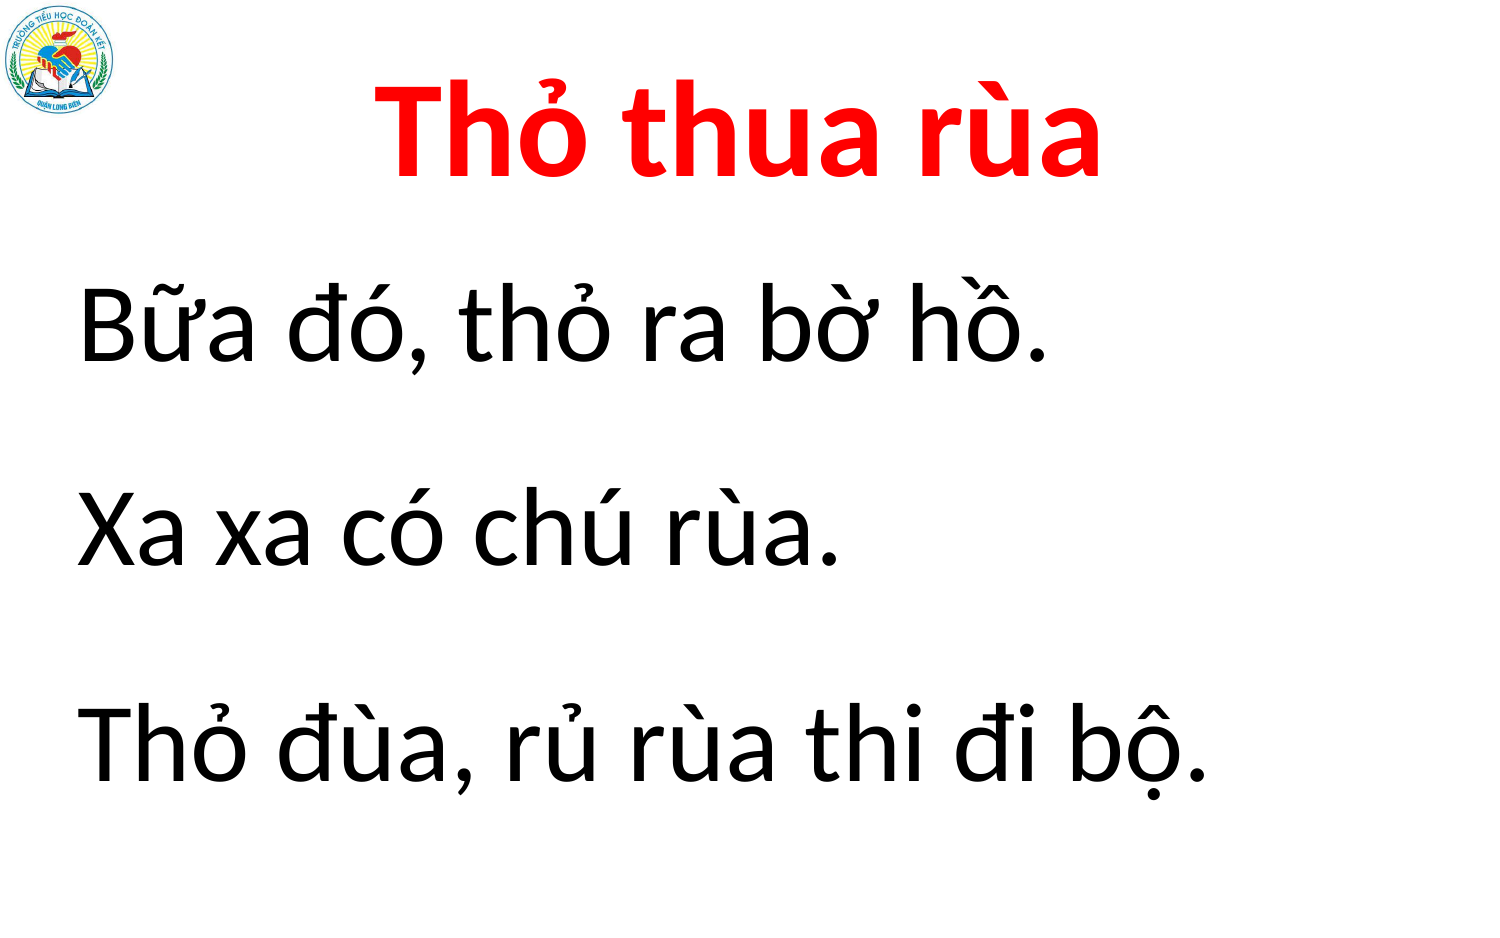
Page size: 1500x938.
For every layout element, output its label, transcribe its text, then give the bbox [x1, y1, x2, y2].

list Bữa đó, thỏ ra bờ hồ. [65, 242, 1416, 447]
text_box Thỏ đùa, rủ rùa thi đi bộ. [65, 663, 1457, 872]
title Thỏ thua rùa [65, 43, 1416, 200]
text_box Xa xa có chú rùa. [65, 447, 1457, 656]
picture [0, 0, 119, 119]
